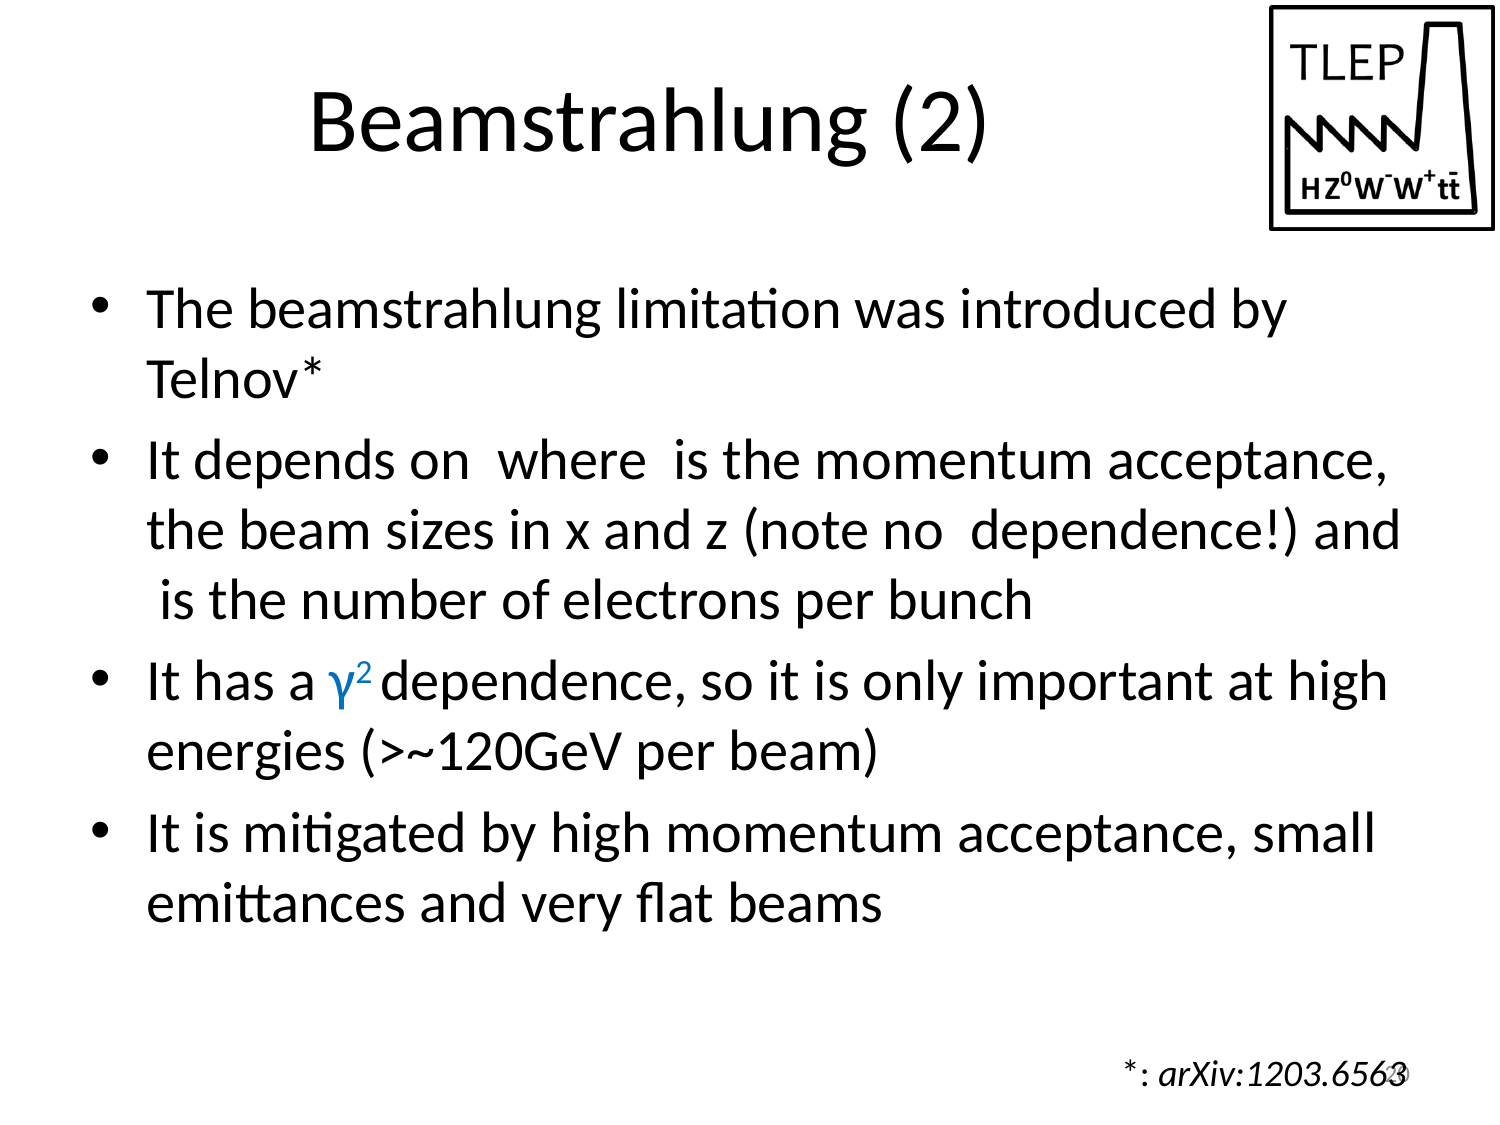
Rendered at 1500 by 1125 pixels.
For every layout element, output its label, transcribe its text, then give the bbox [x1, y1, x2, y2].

picture [1269, 5, 1495, 231]
title Beamstrahlung (2) [53, 20, 1248, 209]
slide_number 20 [1074, 1042, 1425, 1103]
